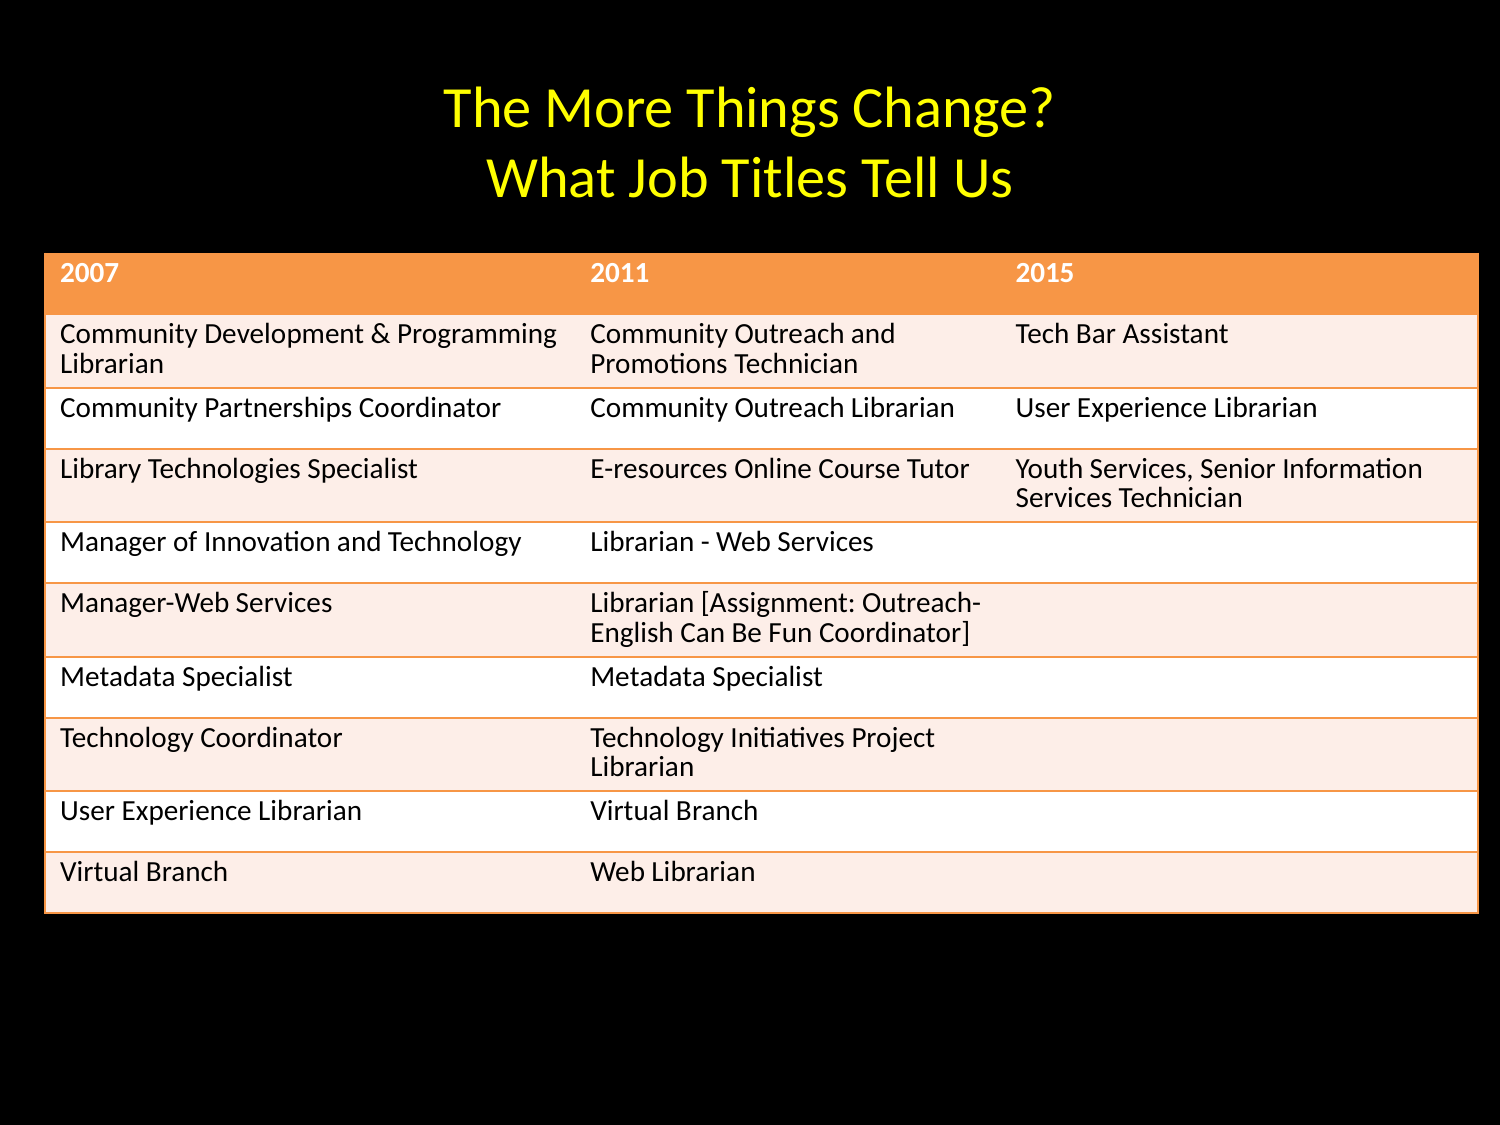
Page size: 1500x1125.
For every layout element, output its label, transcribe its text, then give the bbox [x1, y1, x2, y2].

table_cell [1001, 523, 1477, 582]
table_cell Metadata Specialist [46, 658, 575, 717]
table_cell Community Development & Programming Librarian [46, 315, 575, 387]
table_cell Tech Bar Assistant [1001, 315, 1477, 387]
table_cell [1001, 719, 1477, 790]
title The More Things Change? What Job Titles Tell Us [75, 45, 1425, 233]
table_cell Community Outreach and Promotions Technician [575, 315, 1001, 387]
table_cell Manager of Innovation and Technology [46, 523, 575, 582]
table_cell Librarian [Assignment: Outreach-English Can Be Fun Coordinator] [575, 584, 1001, 656]
table_cell Technology Coordinator [46, 719, 575, 790]
table_cell Library Technologies Specialist [46, 450, 575, 521]
table_cell Virtual Branch [575, 792, 1001, 851]
table_cell Virtual Branch [46, 853, 575, 912]
table_header 2011 [575, 254, 1001, 313]
table_cell Web Librarian [575, 853, 1001, 912]
table_cell Manager-Web Services [46, 584, 575, 656]
table_cell Community Partnerships Coordinator [46, 389, 575, 448]
table_cell E-resources Online Course Tutor [575, 450, 1001, 521]
table_header 2015 [1001, 254, 1477, 313]
table_cell User Experience Librarian [46, 792, 575, 851]
table_cell Librarian - Web Services [575, 523, 1001, 582]
table_cell User Experience Librarian [1001, 389, 1477, 448]
table_cell [1001, 584, 1477, 656]
table_cell Technology Initiatives Project Librarian [575, 719, 1001, 790]
table_header 2007 [46, 254, 575, 313]
table_cell Community Outreach Librarian [575, 389, 1001, 448]
table_cell Metadata Specialist [575, 658, 1001, 717]
table_cell [1001, 792, 1477, 851]
table_cell [1001, 853, 1477, 912]
table_cell [1001, 658, 1477, 717]
table_cell Youth Services, Senior Information Services Technician [1001, 450, 1477, 521]
